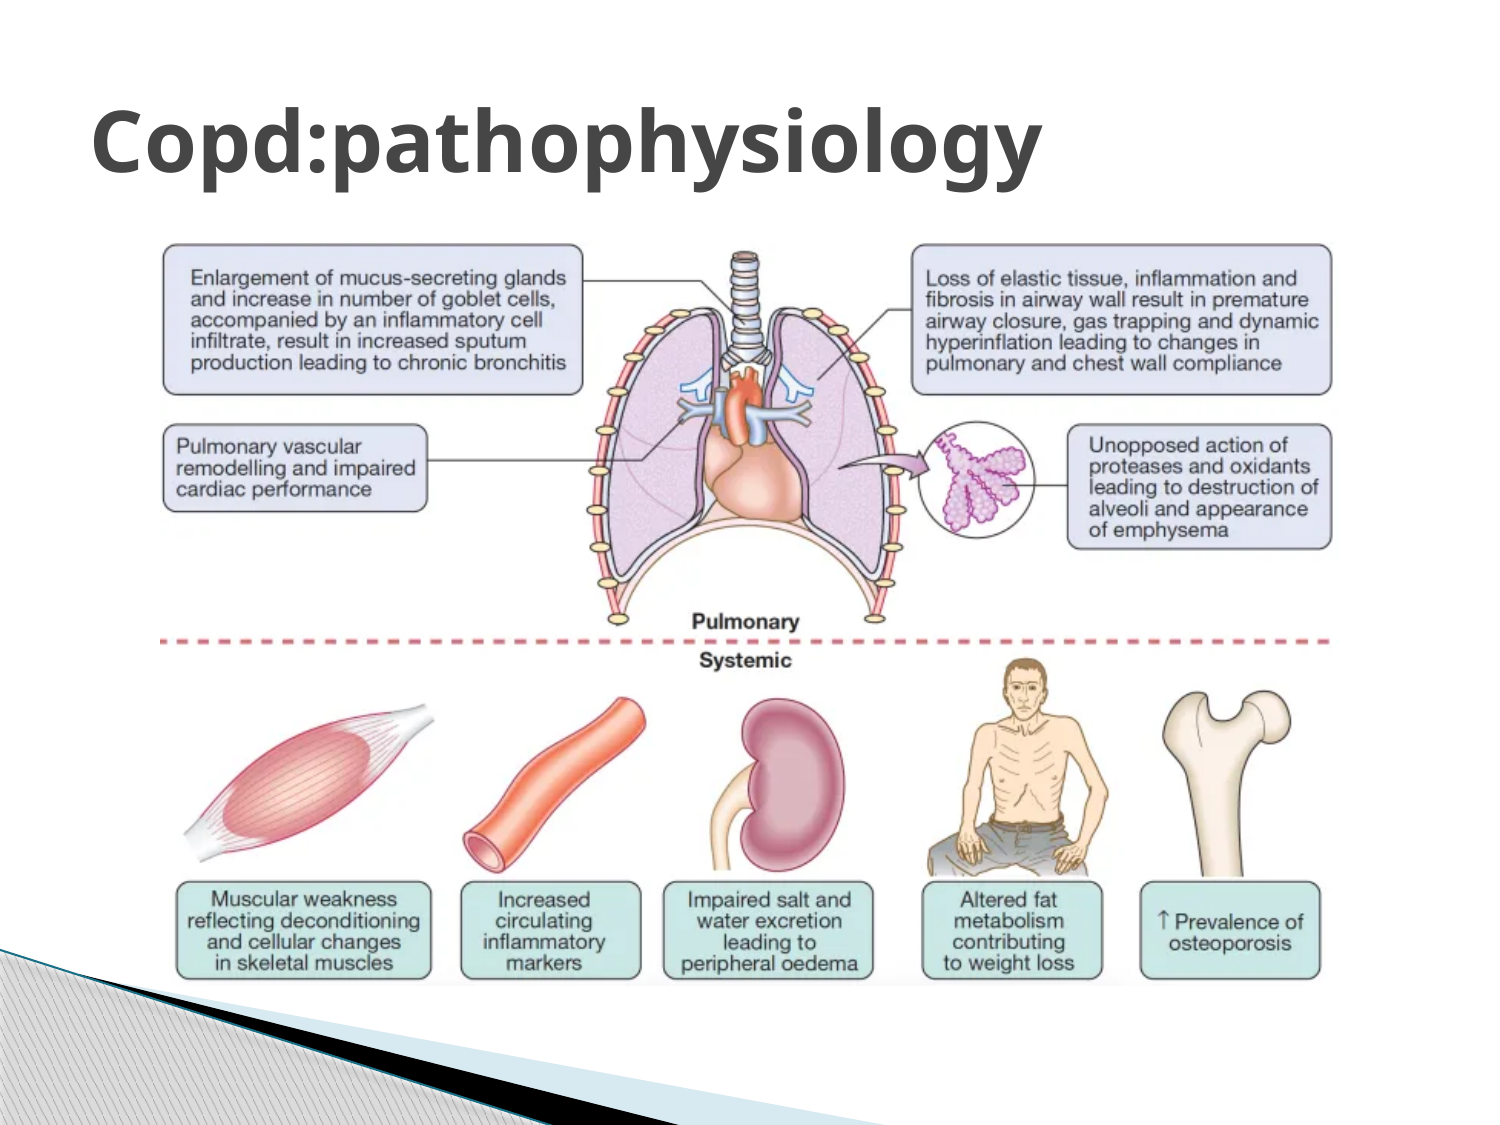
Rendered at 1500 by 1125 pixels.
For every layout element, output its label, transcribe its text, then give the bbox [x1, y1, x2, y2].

title Copd:pathophysiology [75, 45, 1425, 233]
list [160, 242, 1340, 986]
